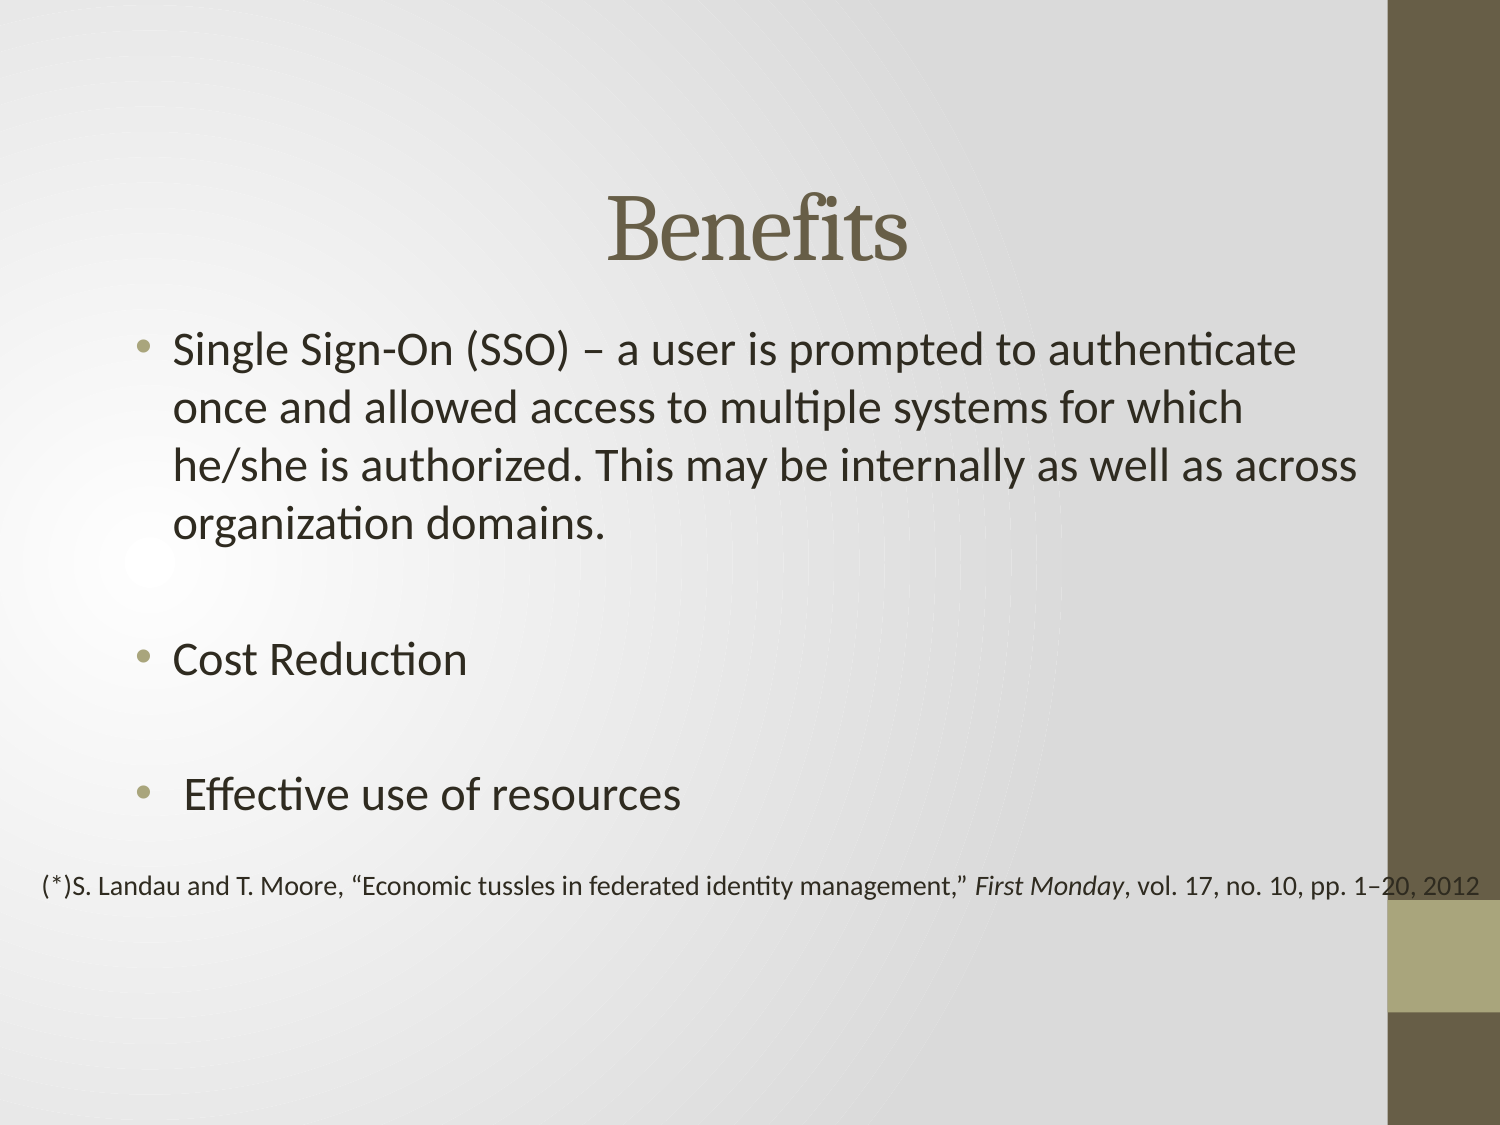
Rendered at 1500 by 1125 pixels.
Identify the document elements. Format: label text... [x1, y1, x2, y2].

title Benefits [111, 140, 1405, 304]
list Single Sign-On (SSO) – a user is prompted to authenticate once and allowed access to multiple systems for which he/she is authorized. This may be internally as well as across organization domains. Cost Reduction Effective use of resources [101, 308, 1396, 845]
text_box (*)S. Landau and T. Moore, “Economic tussles in federated identity management,” First Monday, vol. 17, no. 10, pp. 1–20, 2012 [26, 859, 1496, 909]
